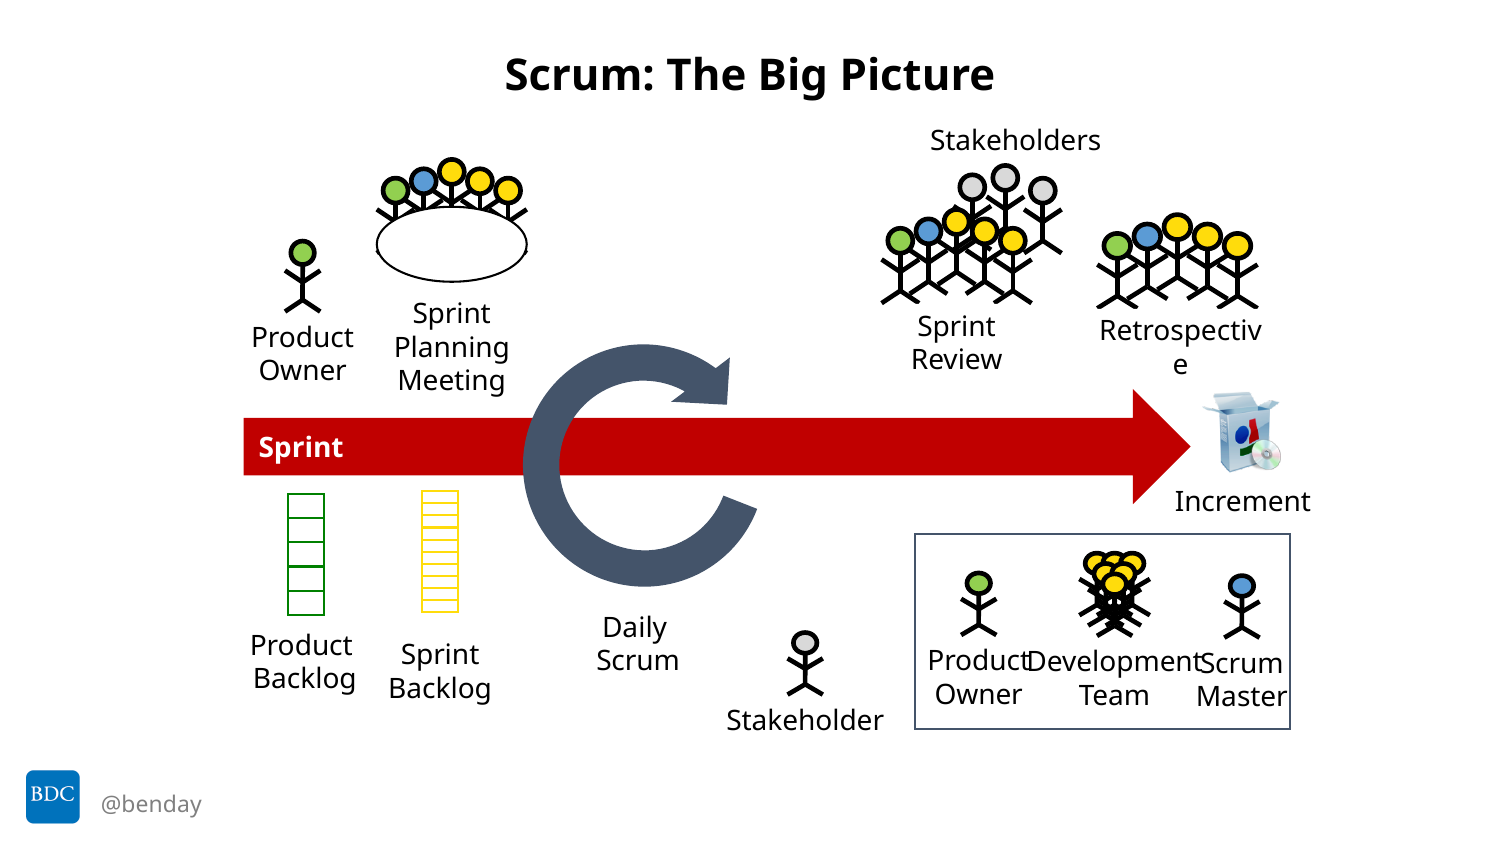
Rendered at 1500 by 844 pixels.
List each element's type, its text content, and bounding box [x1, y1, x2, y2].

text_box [1164, 387, 1322, 526]
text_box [881, 209, 1032, 381]
text_box [914, 533, 1291, 575]
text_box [914, 572, 1015, 719]
text_box Sprint [781, 386, 1164, 507]
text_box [376, 159, 527, 402]
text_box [236, 493, 373, 703]
text_box Stakeholders [921, 136, 1110, 161]
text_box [422, 491, 458, 613]
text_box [1183, 575, 1301, 721]
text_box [1015, 553, 1214, 720]
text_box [716, 632, 895, 744]
text_box [914, 719, 1291, 730]
text_box Sprint Backlog [373, 629, 507, 712]
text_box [1087, 214, 1274, 385]
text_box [953, 165, 1062, 254]
text_box Scrum: The Big Picture [264, 44, 1236, 136]
text_box Sprint [242, 416, 507, 477]
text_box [238, 241, 367, 395]
picture [18, 759, 86, 830]
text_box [507, 328, 781, 685]
